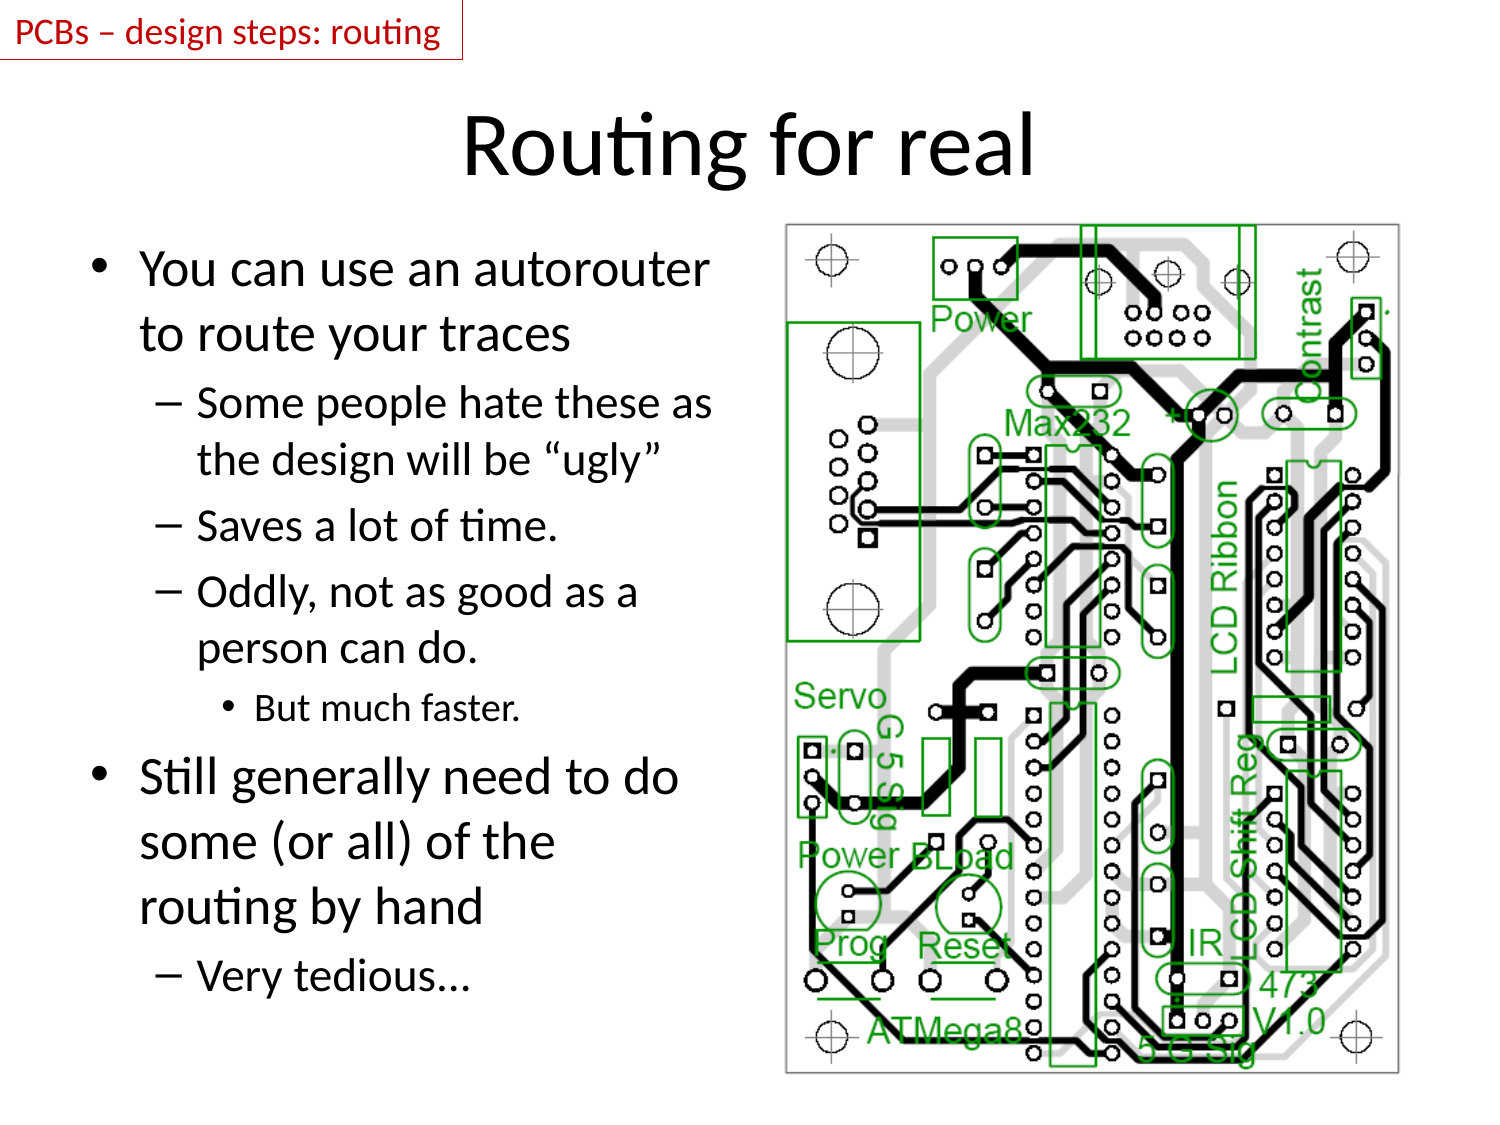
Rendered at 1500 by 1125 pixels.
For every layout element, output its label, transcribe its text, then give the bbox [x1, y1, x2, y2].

picture [774, 212, 1410, 1083]
text_box PCBs – design steps: routing [0, 0, 463, 60]
title Routing for real [75, 45, 1425, 233]
list You can use an autorouter to route your traces Some people hate these as the design will be “ugly” Saves a lot of time. Oddly, not as good as a person can do. But much faster. Still generally need to do some (or all) of the routing by hand Very tedious... [75, 224, 738, 1088]
